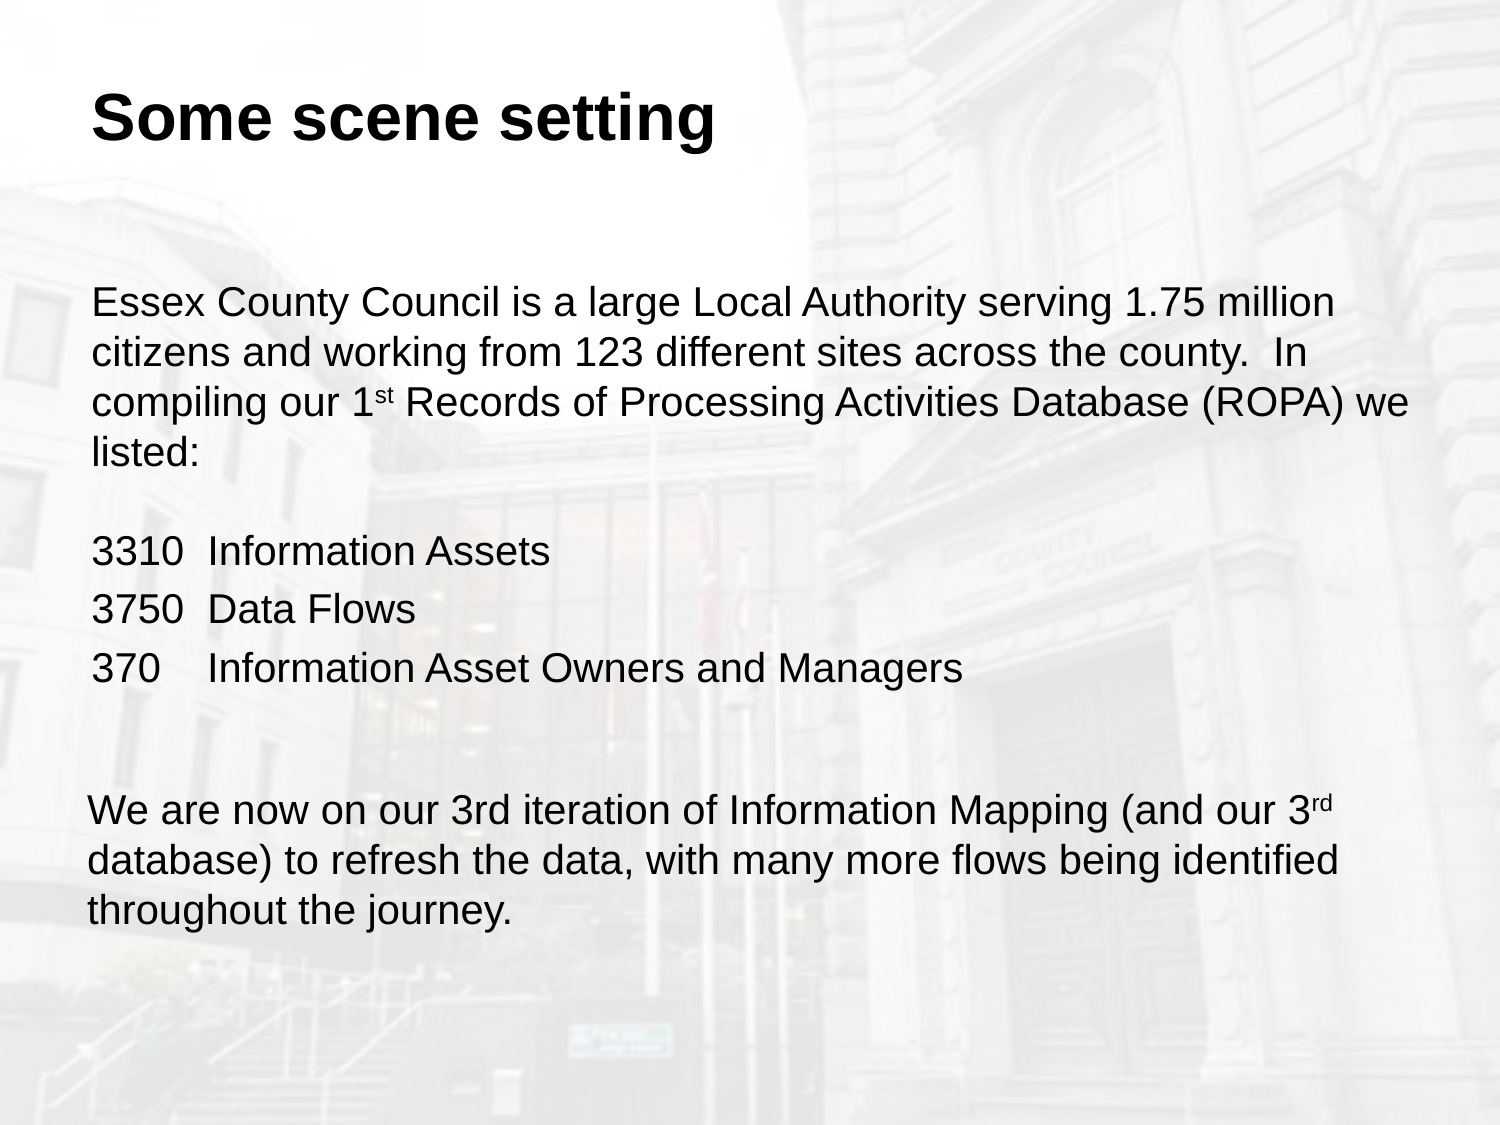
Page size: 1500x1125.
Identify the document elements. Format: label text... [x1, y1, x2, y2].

list Essex County Council is a large Local Authority serving 1.75 million citizens and working from 123 different sites across the county. In compiling our 1st Records of Processing Activities Database (ROPA) we listed: 3310 Information Assets 3750 Data Flows Information Asset Owners and Managers [76, 267, 1447, 539]
title Some scene setting [76, 66, 1426, 173]
text_box We are now on our 3rd iteration of Information Mapping (and our 3rd database) to refresh the data, with many more flows being identified throughout the journey. [72, 775, 1419, 990]
